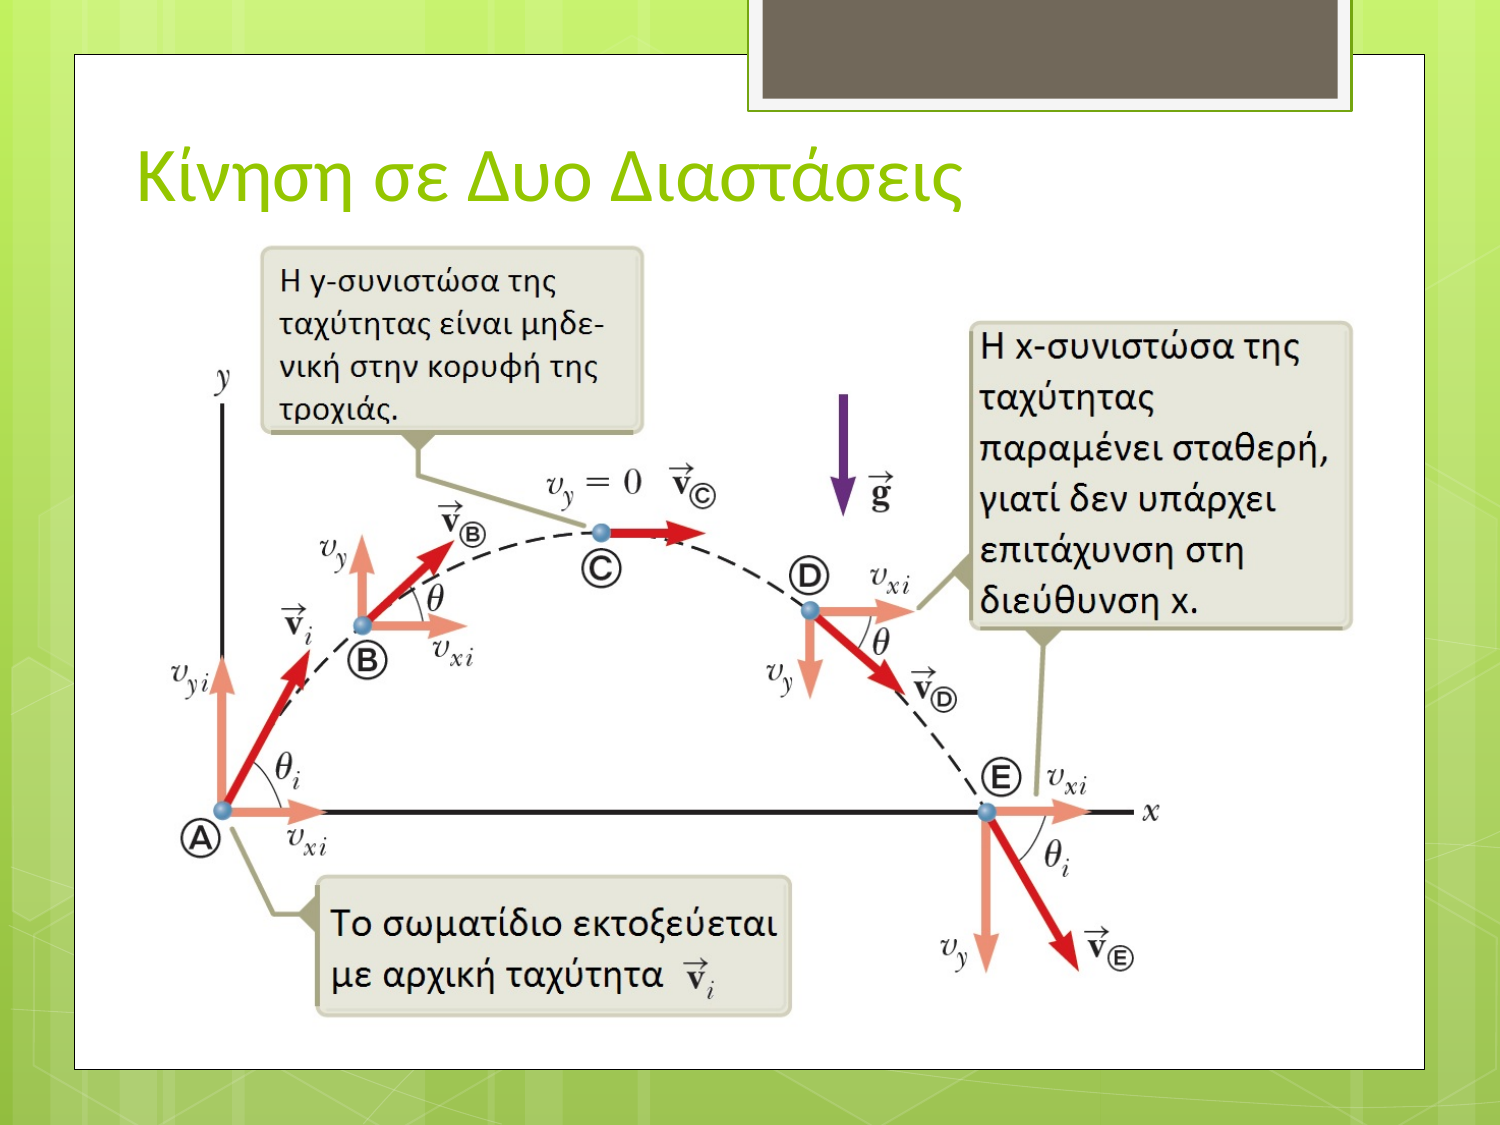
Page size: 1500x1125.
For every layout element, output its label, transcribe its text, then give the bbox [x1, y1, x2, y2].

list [149, 212, 1368, 1048]
title Κίνηση σε Δυο Διαστάσεις [121, 116, 1338, 225]
